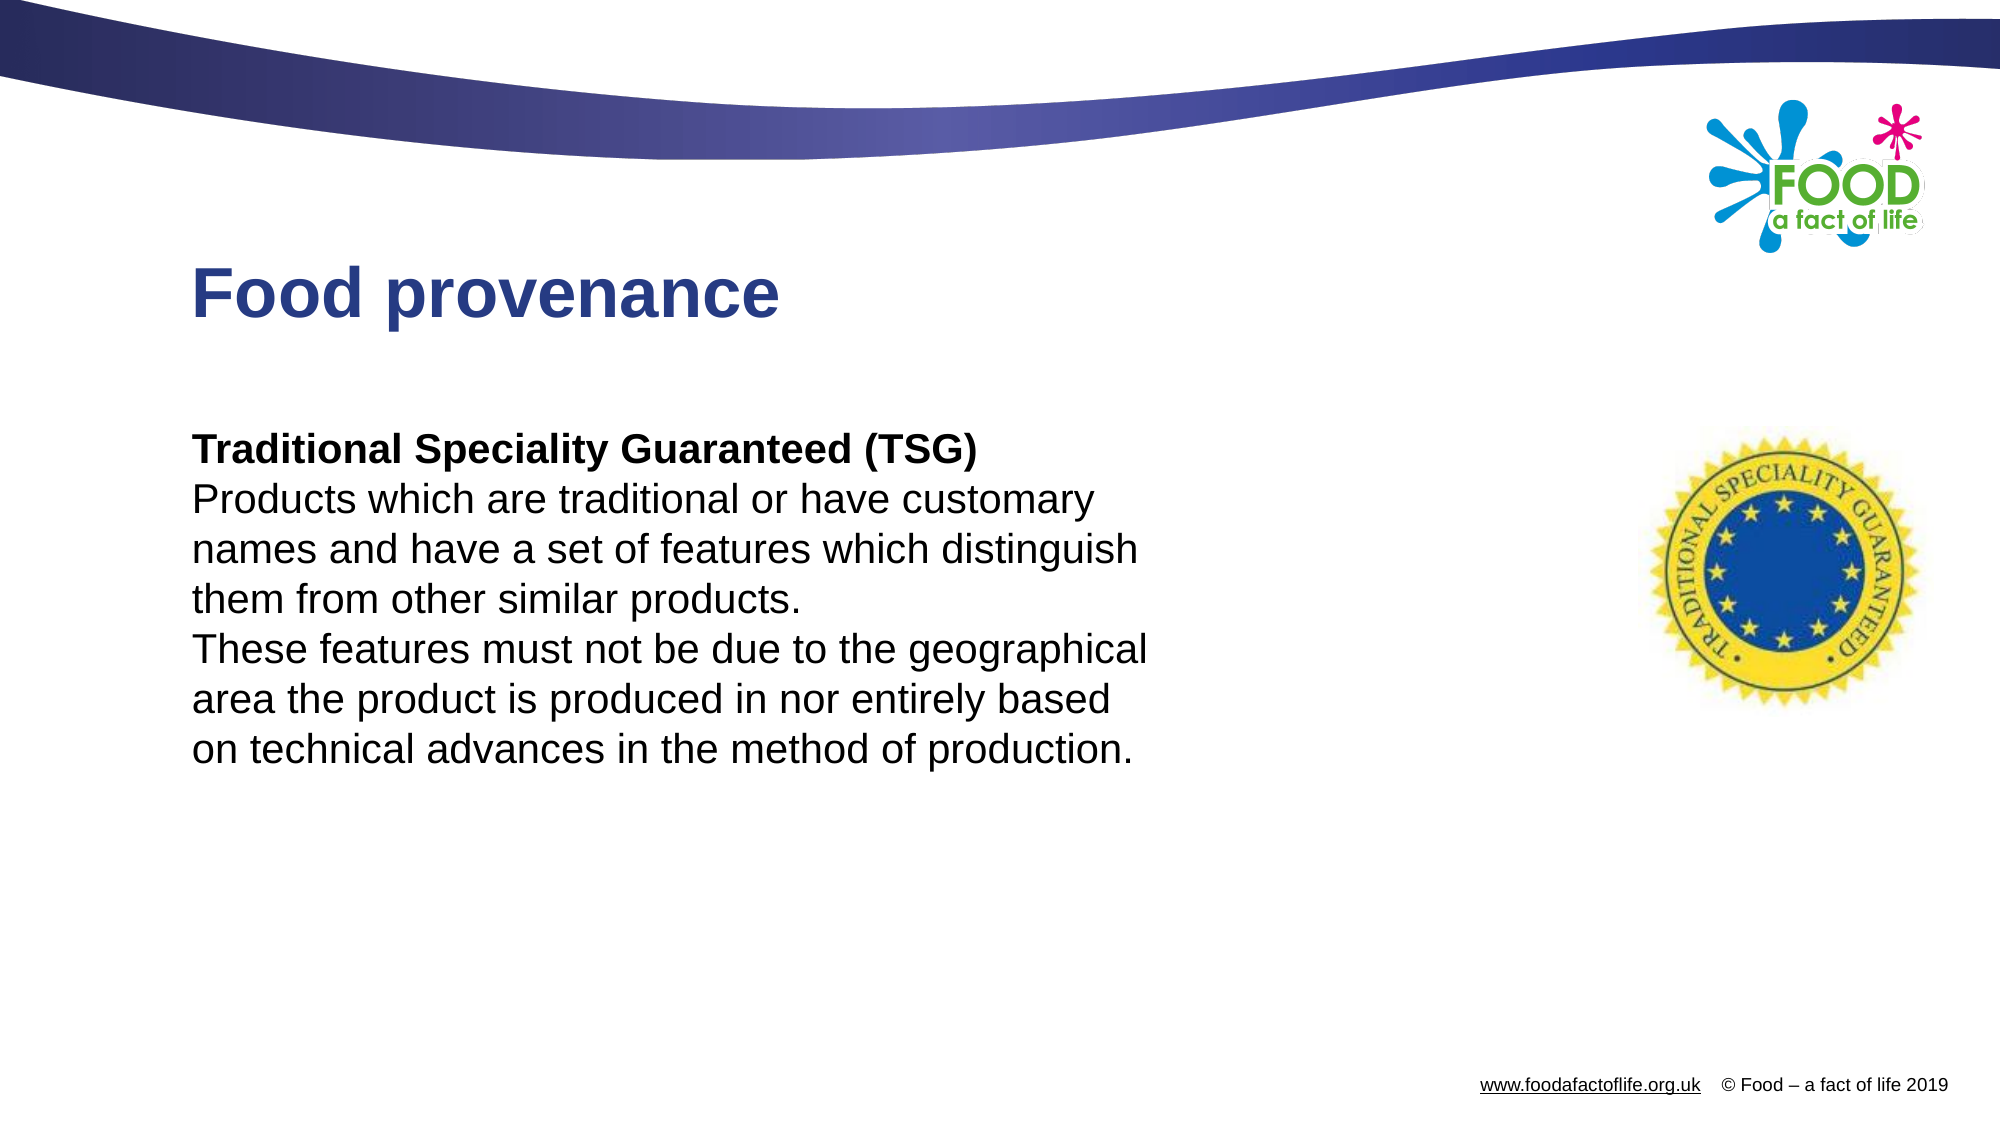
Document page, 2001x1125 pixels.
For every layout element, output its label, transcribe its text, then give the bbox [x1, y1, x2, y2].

picture [0, 0, 2000, 1125]
title Food provenance [191, 256, 1787, 375]
subtitle Traditional Speciality Guaranteed (TSG) Products which are traditional or have customary names and have a set of features which distinguish them from other similar products. These features must not be due to the geographical area the product is produced in nor entirely based on technical advances in the method of production. [191, 421, 1165, 1013]
